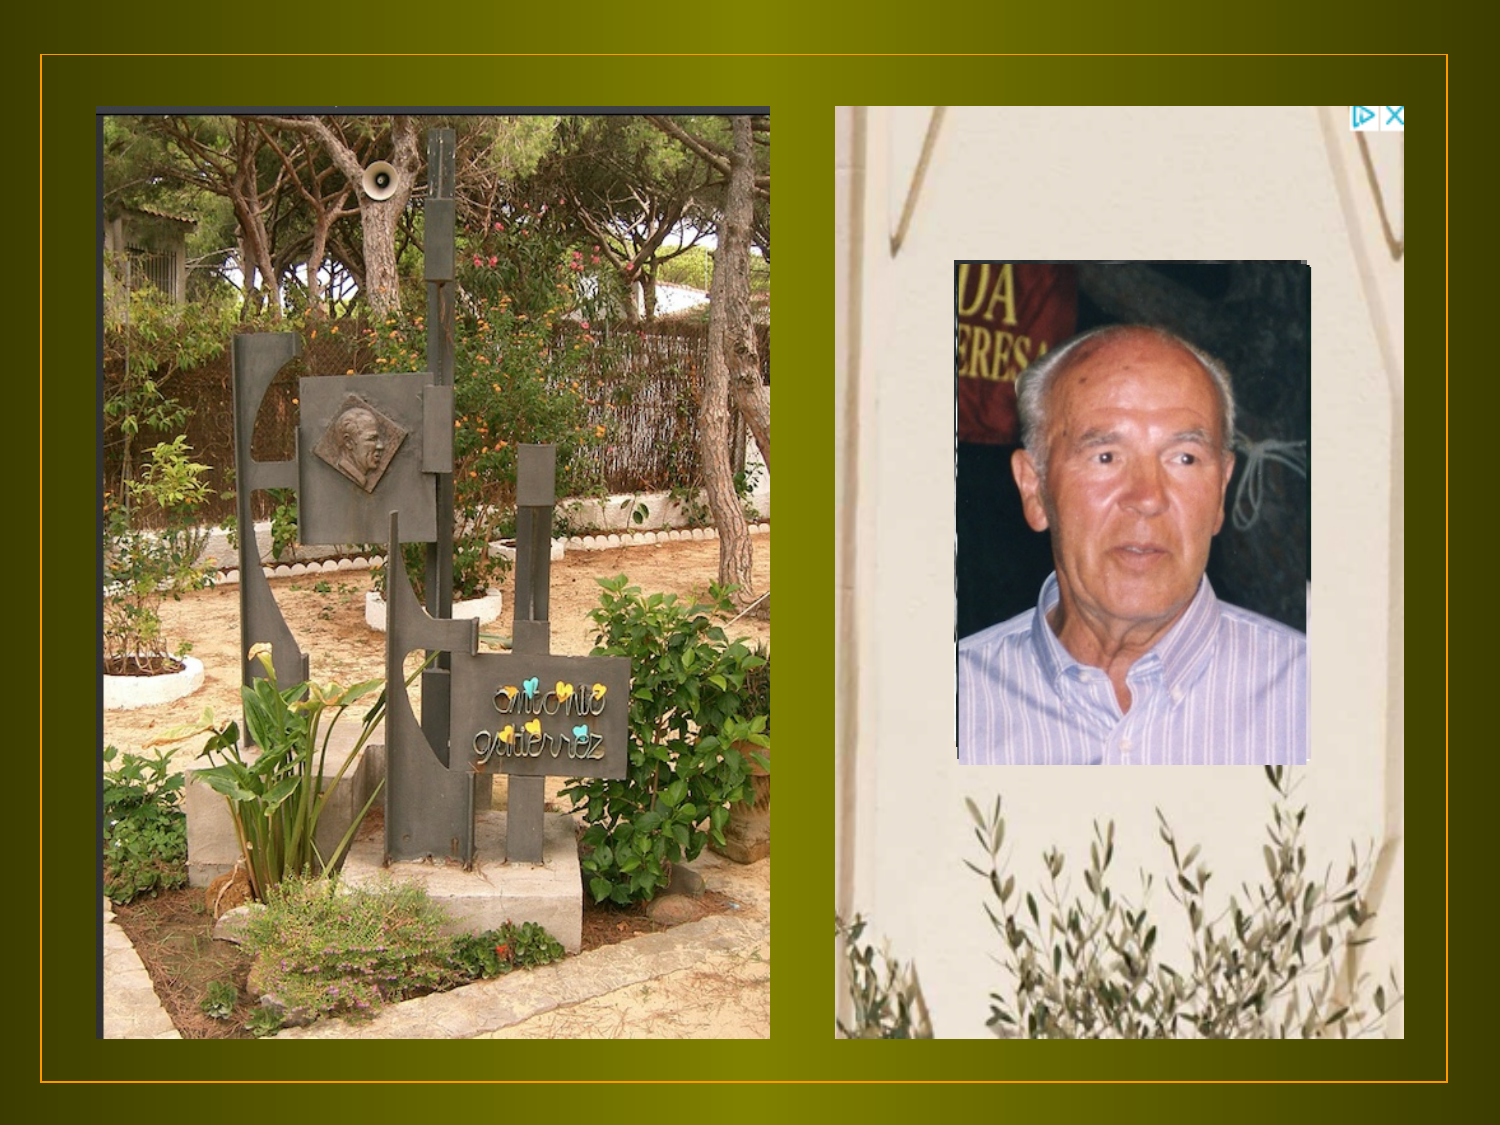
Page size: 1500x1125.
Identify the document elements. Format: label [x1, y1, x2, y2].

picture [835, 105, 1404, 1039]
text_box [41, 54, 1447, 1083]
picture [96, 105, 770, 1039]
